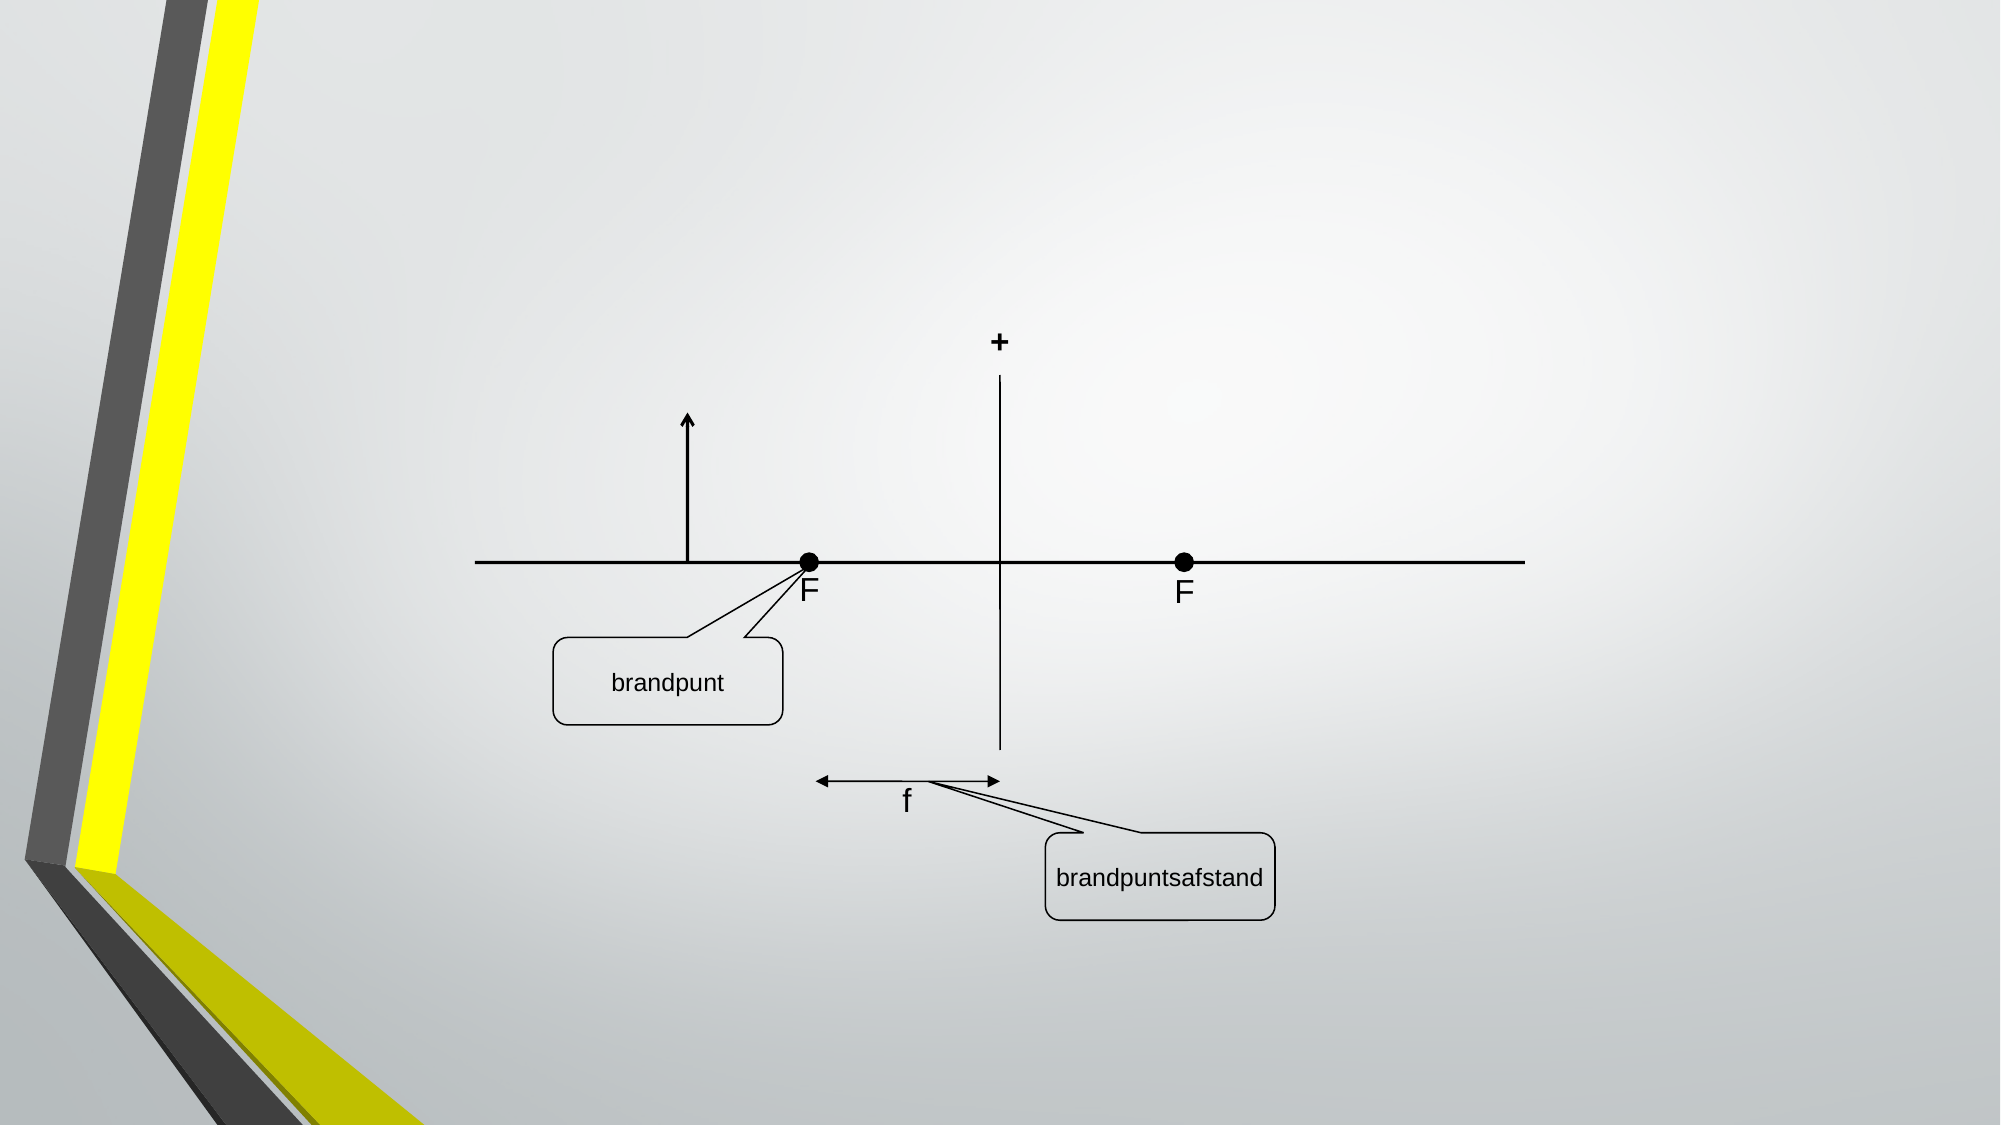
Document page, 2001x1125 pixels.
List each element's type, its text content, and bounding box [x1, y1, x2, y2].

text_box [1175, 553, 1194, 562]
text_box [680, 412, 695, 563]
text_box [815, 775, 887, 788]
text_box + [975, 312, 1025, 368]
text_box brandpunt [553, 565, 810, 725]
text_box F [1159, 562, 1216, 618]
text_box f [887, 771, 935, 827]
text_box [935, 775, 1000, 788]
text_box brandpuntsafstand [928, 781, 1276, 921]
text_box F [784, 560, 841, 616]
text_box [800, 553, 818, 560]
